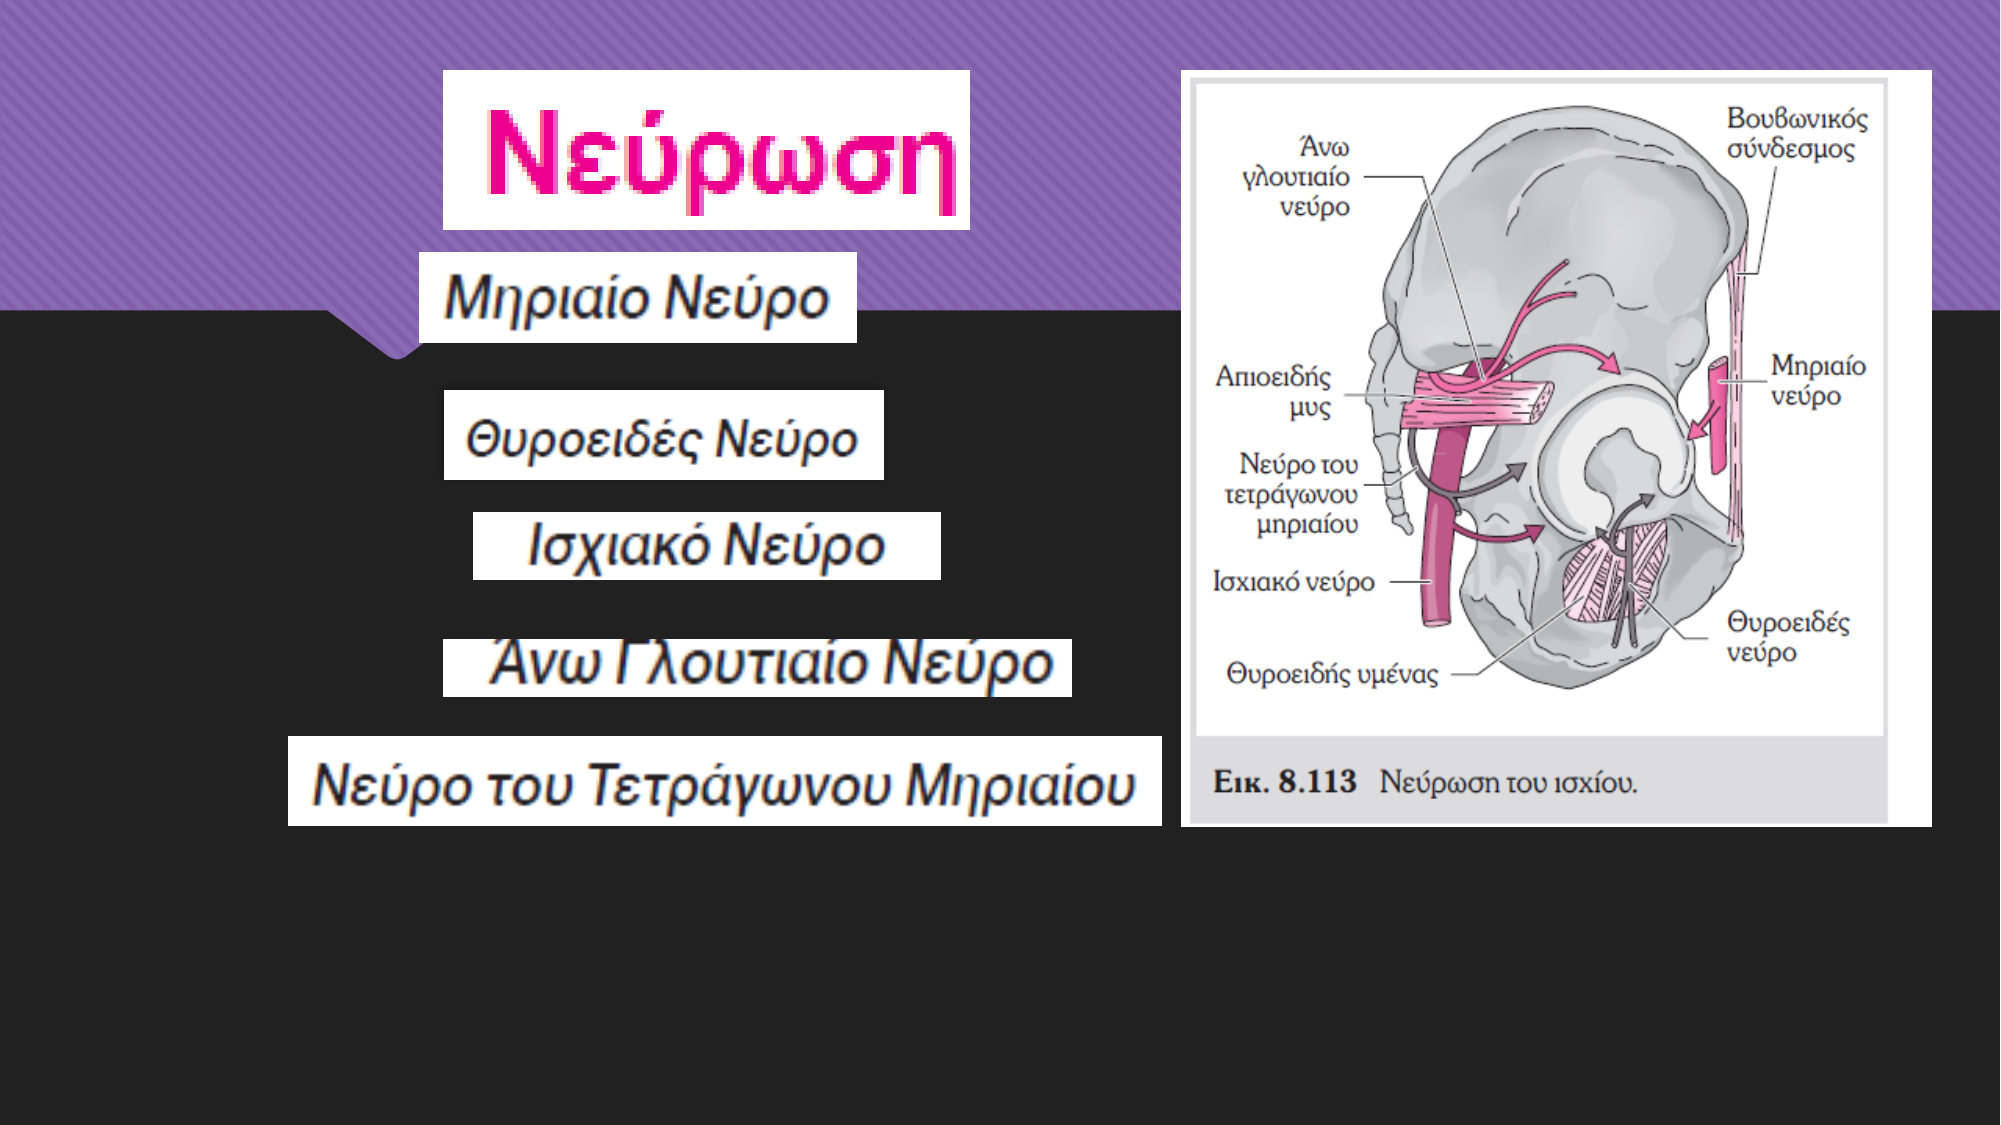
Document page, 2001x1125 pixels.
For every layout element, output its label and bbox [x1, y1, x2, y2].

picture [443, 639, 1072, 697]
picture [419, 252, 858, 343]
picture [472, 512, 941, 580]
list [444, 390, 884, 480]
picture [443, 70, 971, 231]
picture [1181, 70, 1932, 828]
picture [288, 736, 1162, 826]
